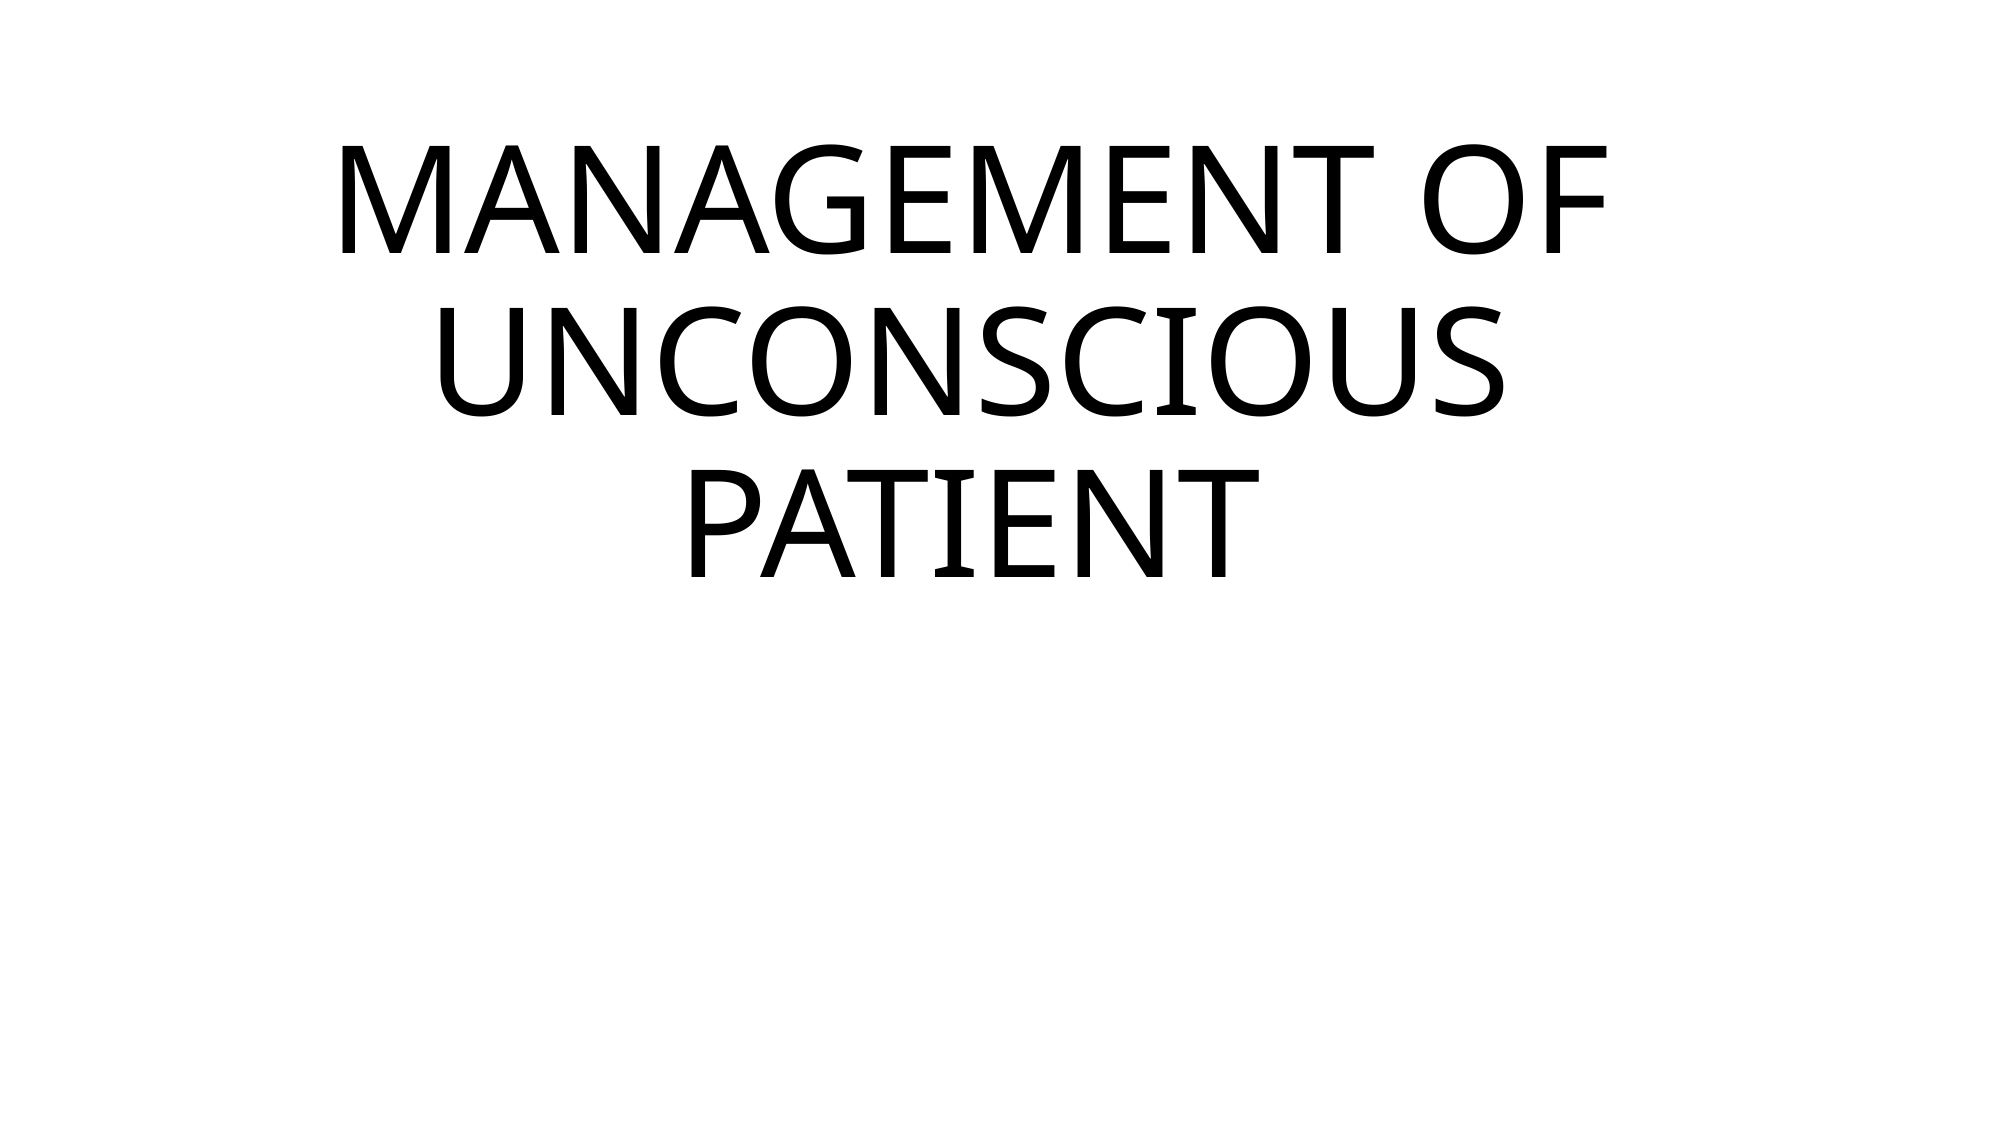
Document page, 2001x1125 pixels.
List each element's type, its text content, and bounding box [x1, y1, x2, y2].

title MANAGEMENT OF UNCONSCIOUS PATIENT [233, 154, 1706, 618]
